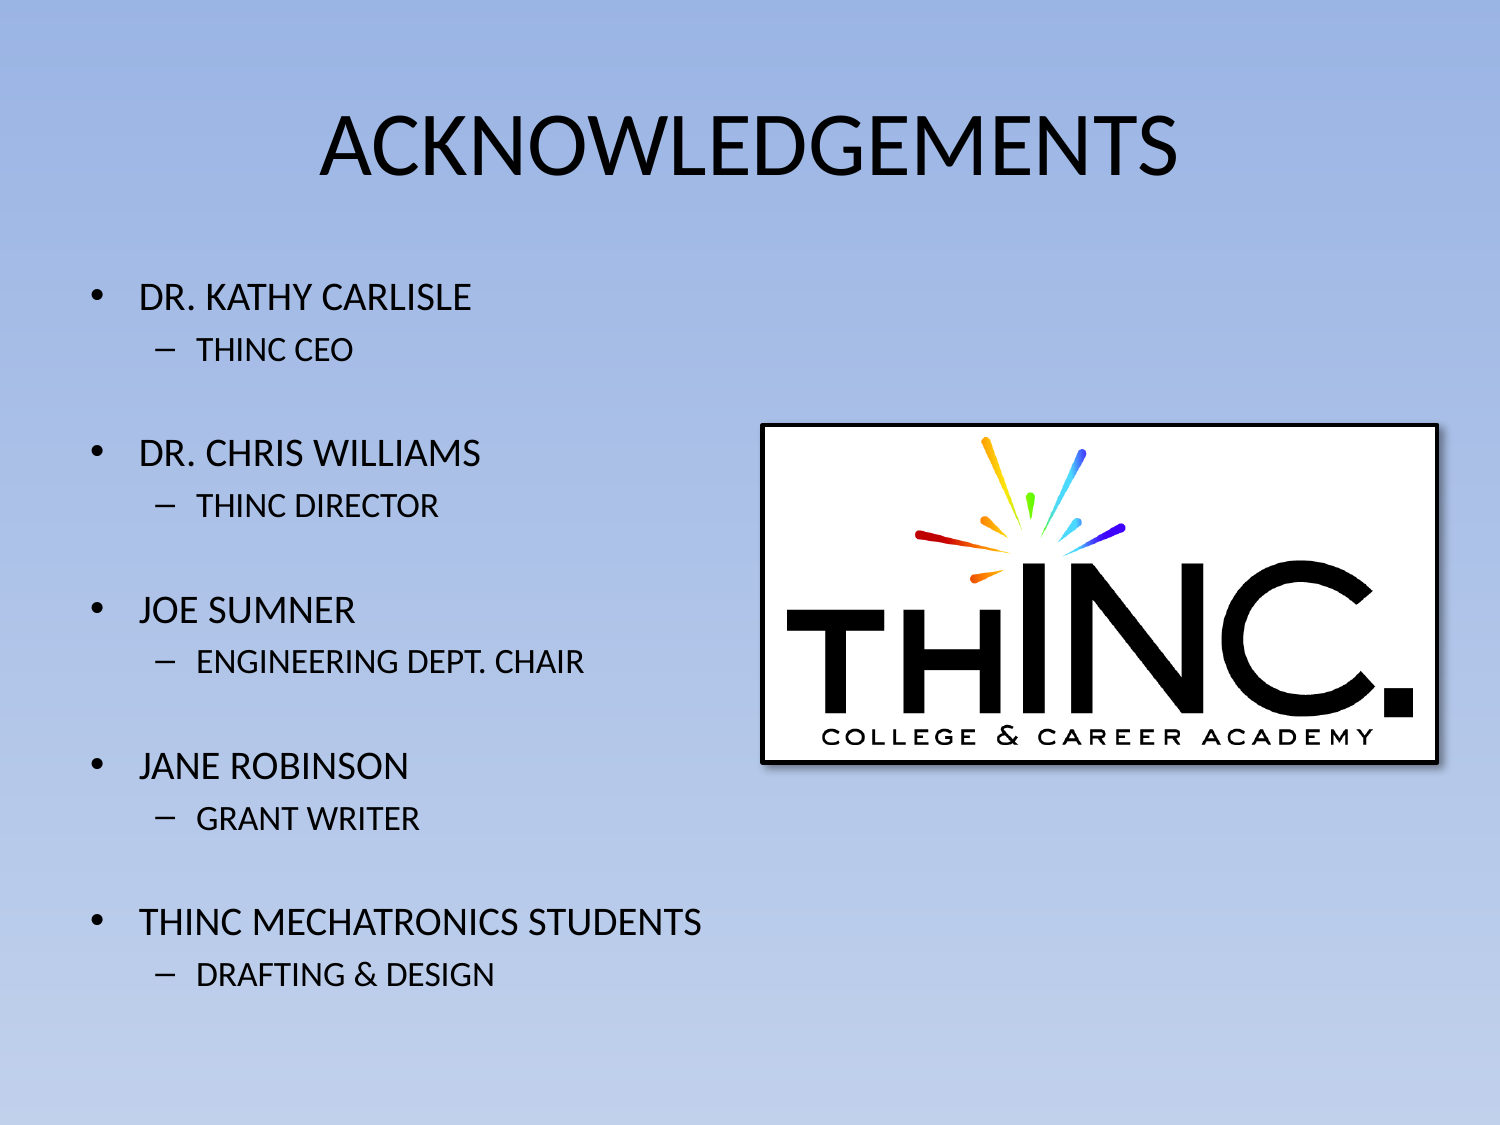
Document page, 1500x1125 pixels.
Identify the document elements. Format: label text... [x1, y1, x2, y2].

title ACKNOWLEDGEMENTS [75, 45, 1425, 233]
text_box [762, 424, 1438, 763]
list DR. KATHY CARLISLE THINC CEO DR. CHRIS WILLIAMS THINC DIRECTOR JOE SUMNER ENGINEERING DEPT. CHAIR JANE ROBINSON GRANT WRITER THINC MECHATRONICS STUDENTS DRAFTING & DESIGN [75, 262, 1425, 1005]
